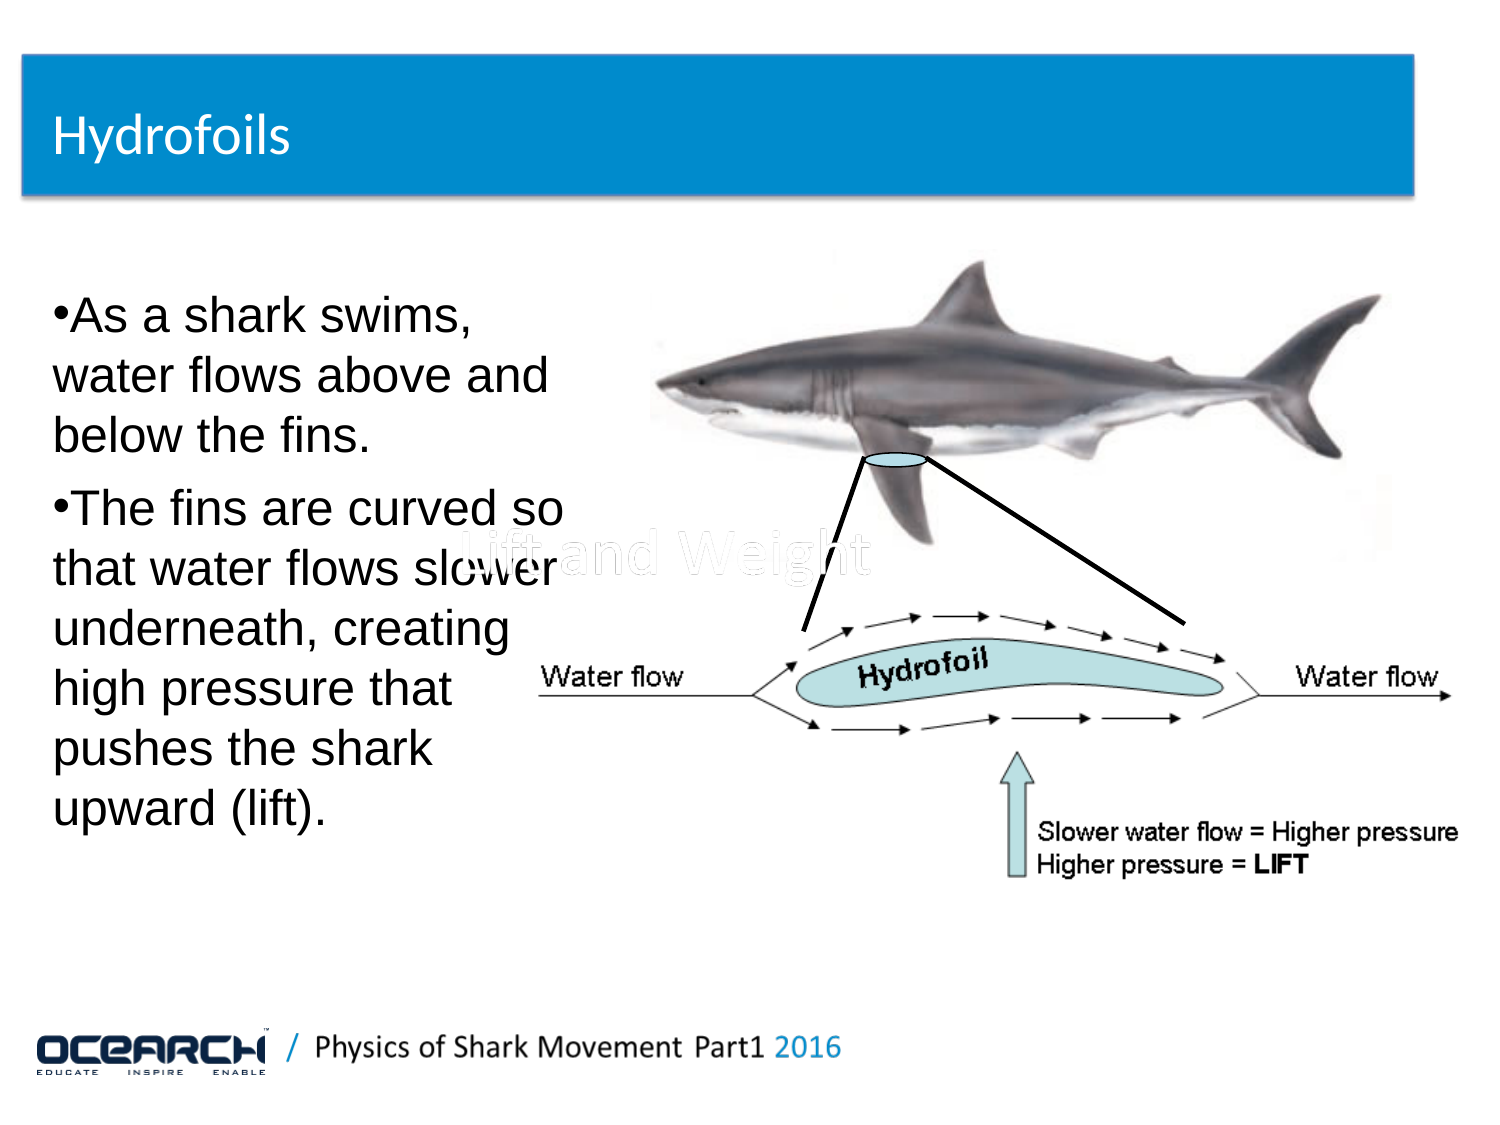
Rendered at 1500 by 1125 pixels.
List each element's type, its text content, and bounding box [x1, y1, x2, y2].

picture [37, 1015, 928, 1087]
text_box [649, 249, 1392, 630]
text_box As a shark swims, water flows above and below the fins. The fins are curved so that water flows slower underneath, creating high pressure that pushes the shark upward (lift). [37, 275, 613, 901]
picture [15, 51, 1421, 207]
picture [417, 491, 1475, 902]
